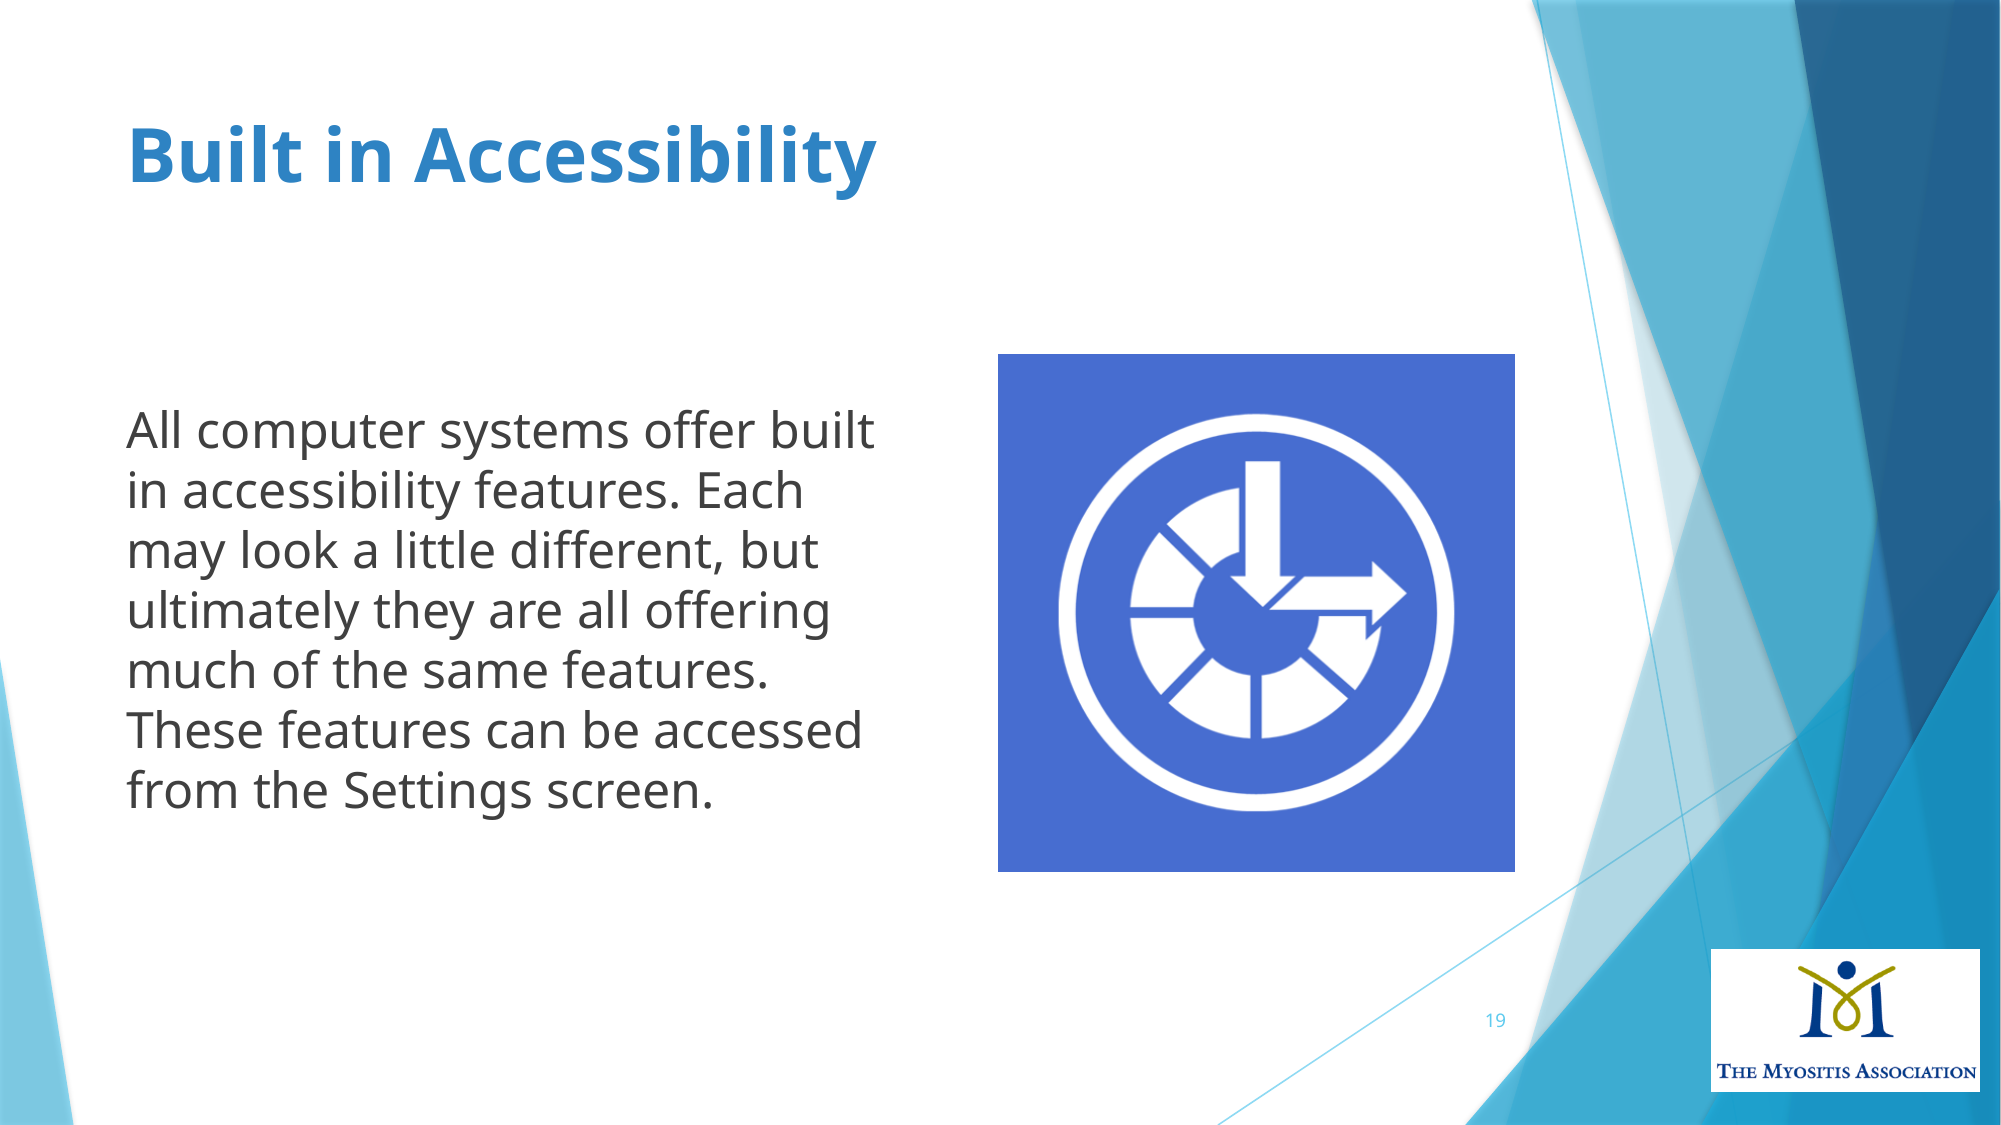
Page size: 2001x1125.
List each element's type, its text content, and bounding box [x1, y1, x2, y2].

picture [1711, 949, 1980, 1092]
slide_number 19 [1409, 991, 1522, 1051]
list All computer systems offer built in accessibility features. Each may look a little different, but ultimately they are all offering much of the same features. These features can be accessed from the Settings screen. [111, 390, 918, 845]
title Built in Accessibility [111, 99, 1522, 317]
picture [997, 353, 1516, 872]
